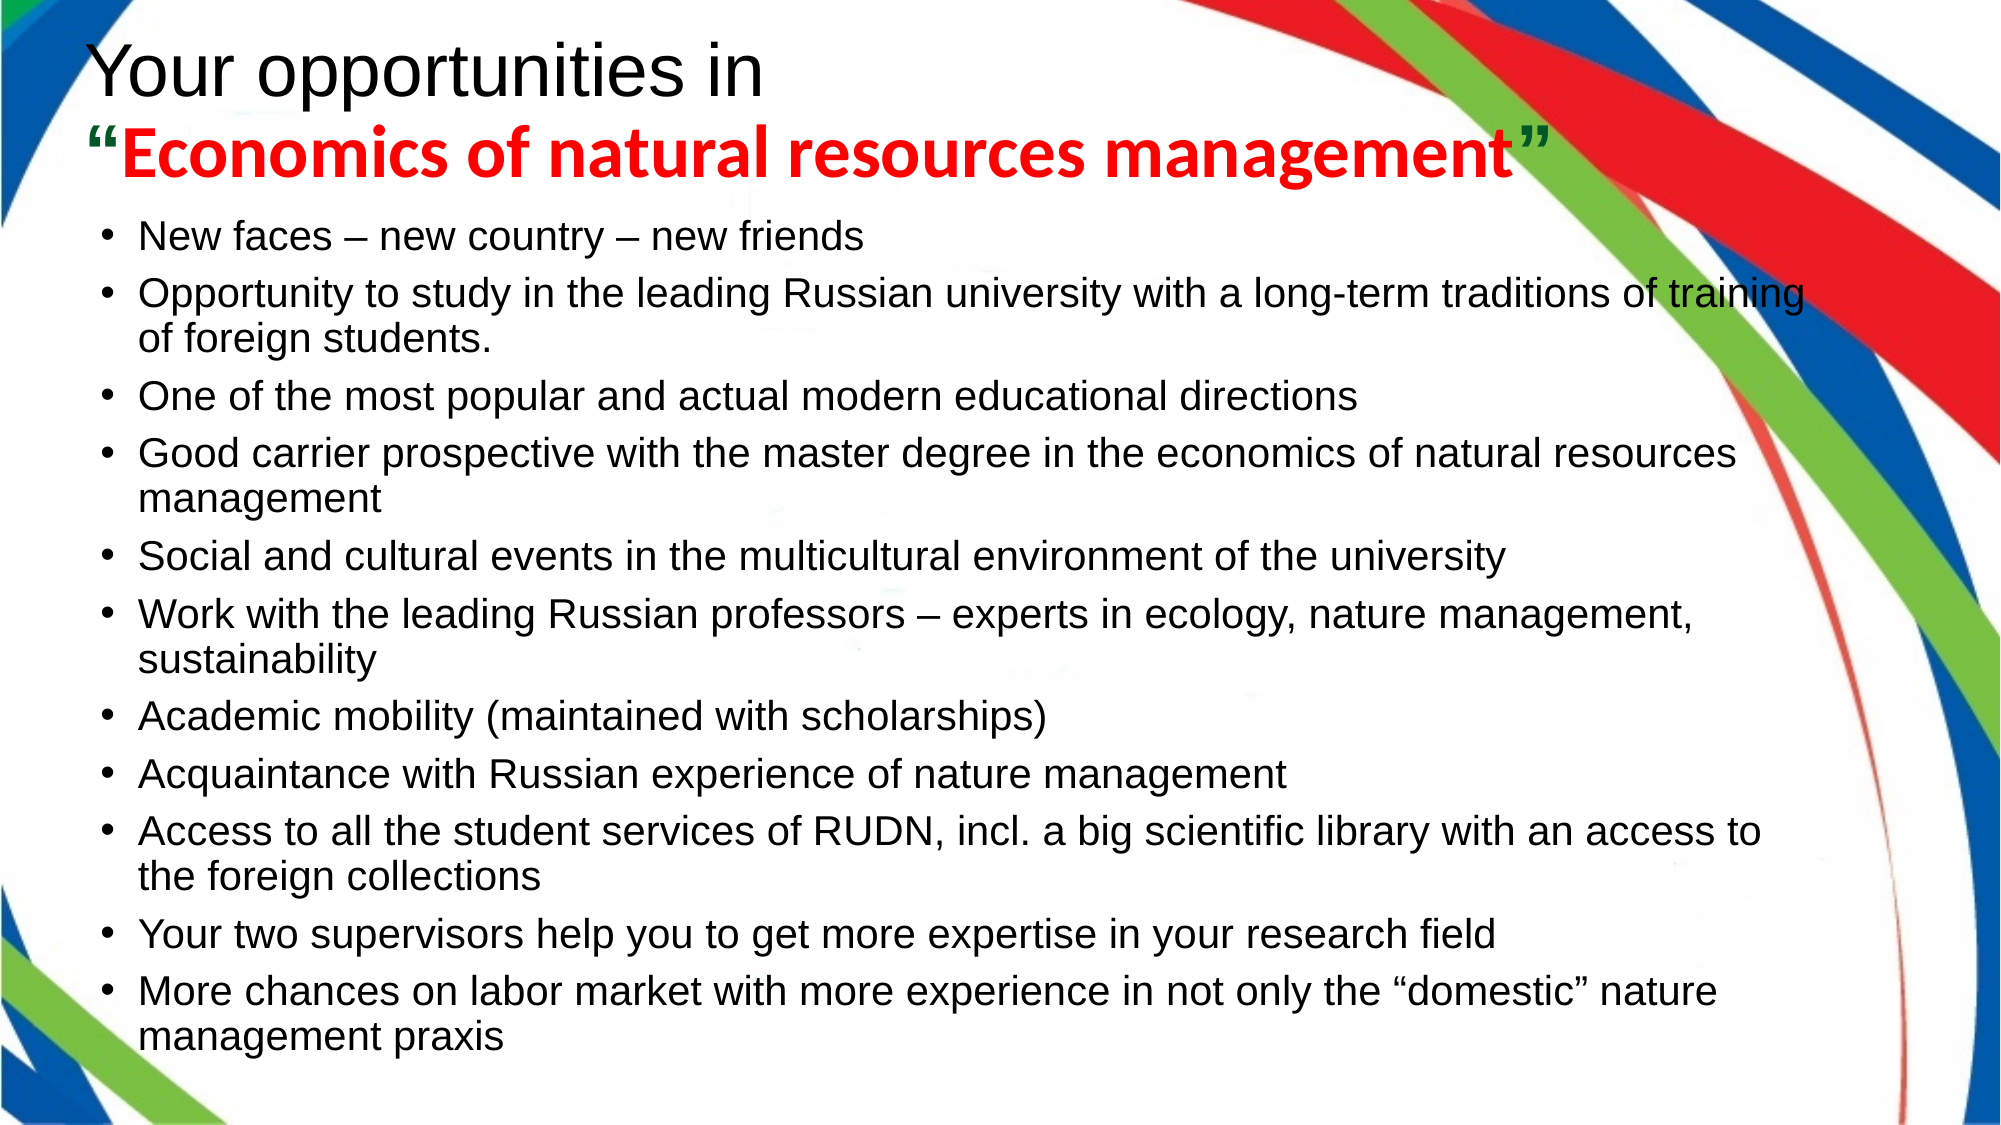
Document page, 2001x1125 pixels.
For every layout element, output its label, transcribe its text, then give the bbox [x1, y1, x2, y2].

title Your opportunities in “Economics of natural resources management” [69, 23, 1795, 202]
list New faces – new country – new friends Opportunity to study in the leading Russian university with a long-term traditions of training of foreign students. One of the most popular and actual modern educational directions Good carrier prospective with the master degree in the economics of natural resources management Social and cultural events in the multicultural environment of the university Work with the leading Russian professors – experts in ecology, nature management, sustainability Academic mobility (maintained with scholarships) Acquaintance with Russian experience of nature management Access to all the student services of RUDN, incl. a big scientific library with an access to the foreign collections Your two supervisors help you to get more expertise in your research field More chances on labor market with more experience in not only the “domestic” nature management praxis [85, 206, 1823, 1014]
picture [0, 0, 2001, 1125]
